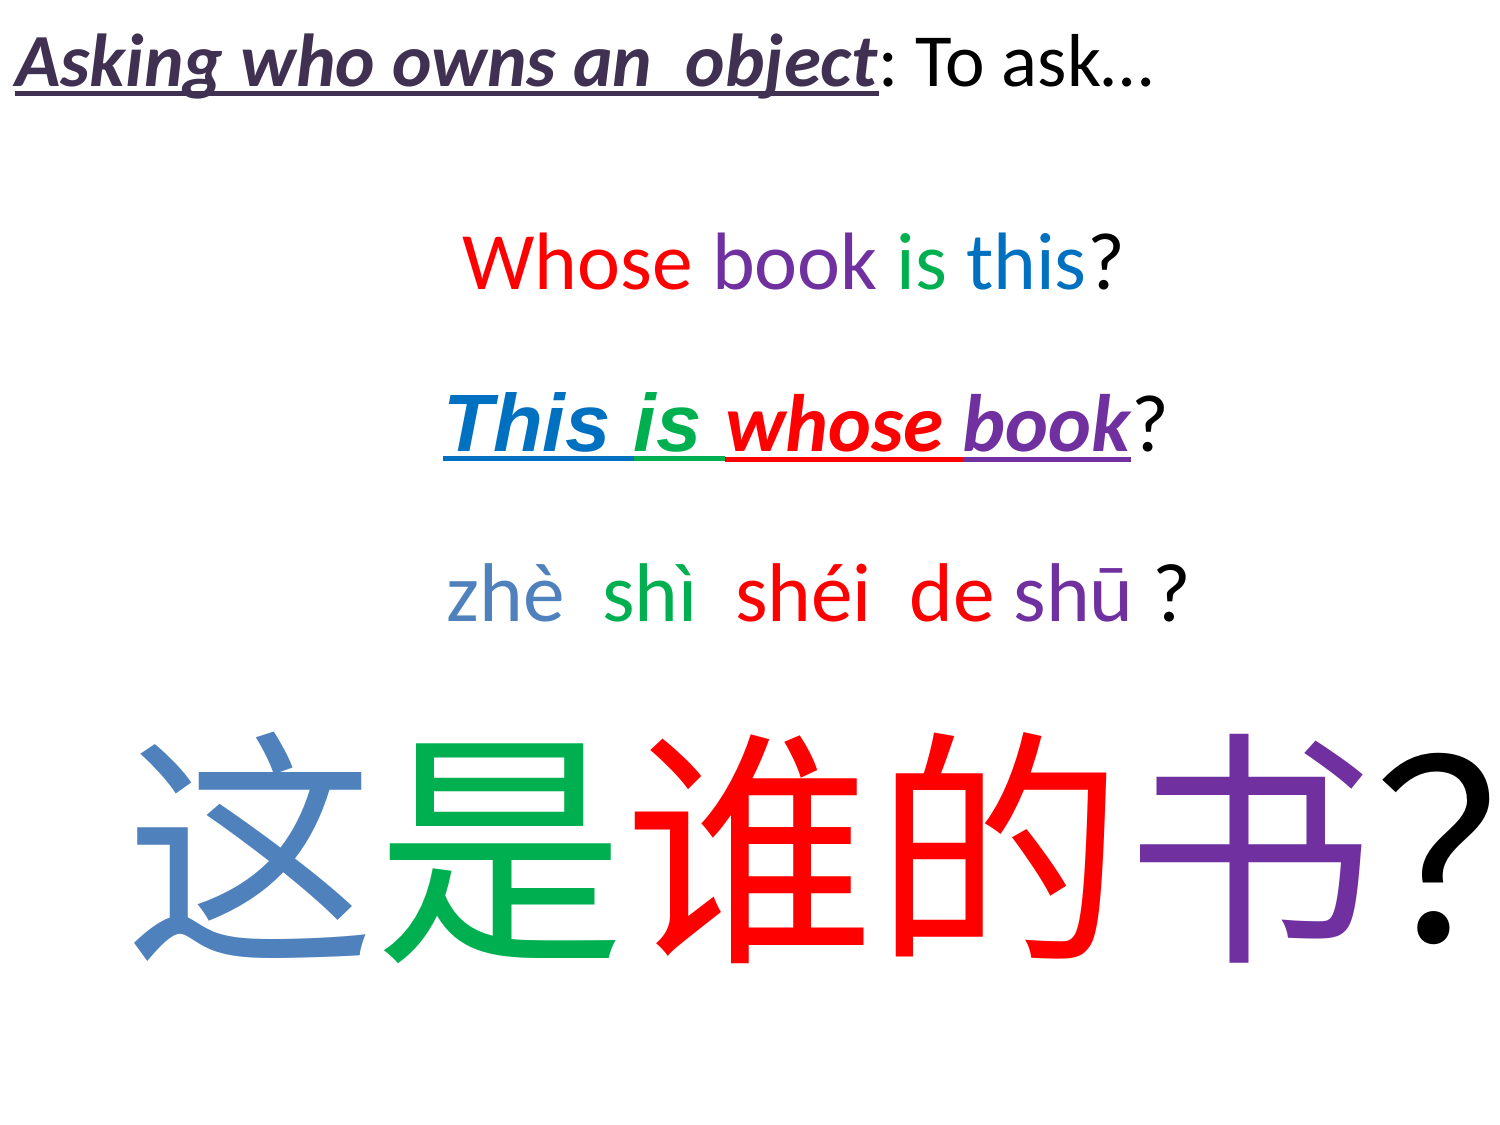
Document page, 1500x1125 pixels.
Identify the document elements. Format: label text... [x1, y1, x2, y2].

text_box zhè shì shéi de shū ? [362, 537, 1275, 651]
text_box 这是谁的书？ [0, 750, 1500, 938]
text_box Whose book is this? [337, 199, 1250, 313]
text_box This is whose book? [349, 362, 1263, 476]
title Asking who owns an object: To ask… [0, 0, 1500, 113]
